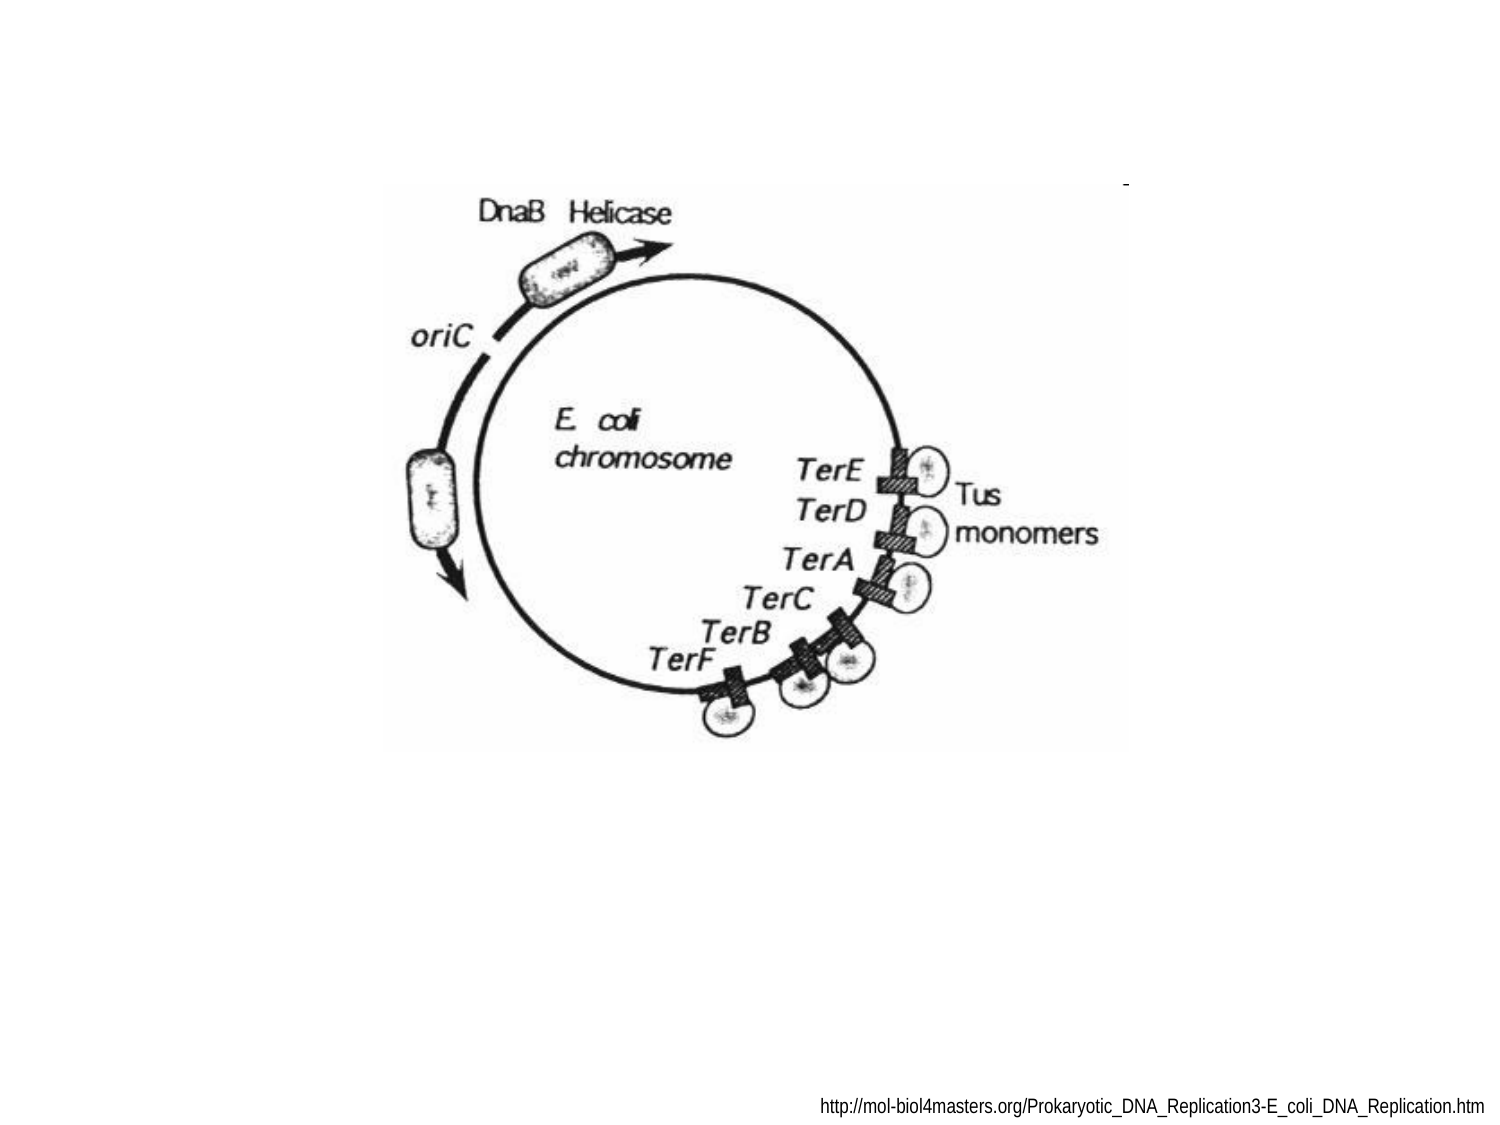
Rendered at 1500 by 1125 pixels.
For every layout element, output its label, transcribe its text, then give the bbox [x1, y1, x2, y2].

text_box http://mol-biol4masters.org/Prokaryotic_DNA_Replication3-E_coli_DNA_Replication.htm [805, 1084, 1500, 1125]
picture [383, 184, 1129, 752]
